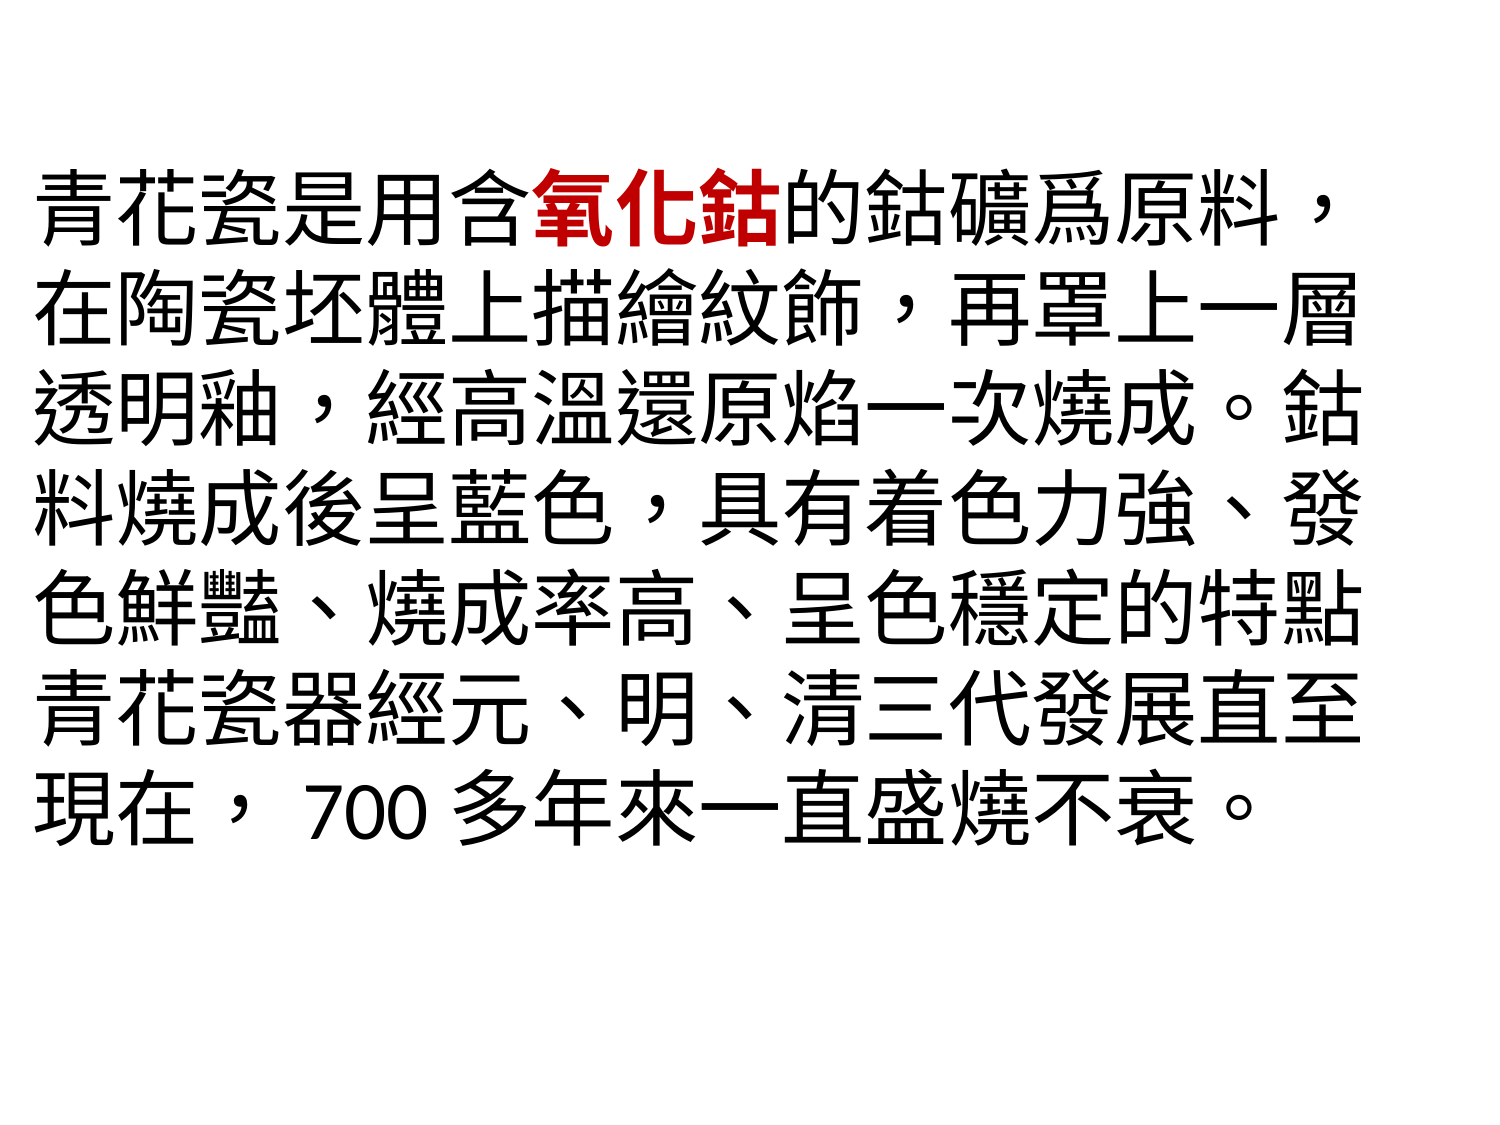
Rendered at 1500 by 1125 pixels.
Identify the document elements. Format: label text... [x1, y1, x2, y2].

text_box 青花瓷是用含氧化鈷的鈷礦爲原料，在陶瓷坯體上描繪紋飾，再罩上一層透明釉，經高溫還原焰一次燒成。鈷料燒成後呈藍色，具有着色力強、發色鮮豔、燒成率高、呈色穩定的特點 青花瓷器經元、明、清三代發展直至現在，700多年來一直盛燒不衰。 [17, 48, 1459, 964]
